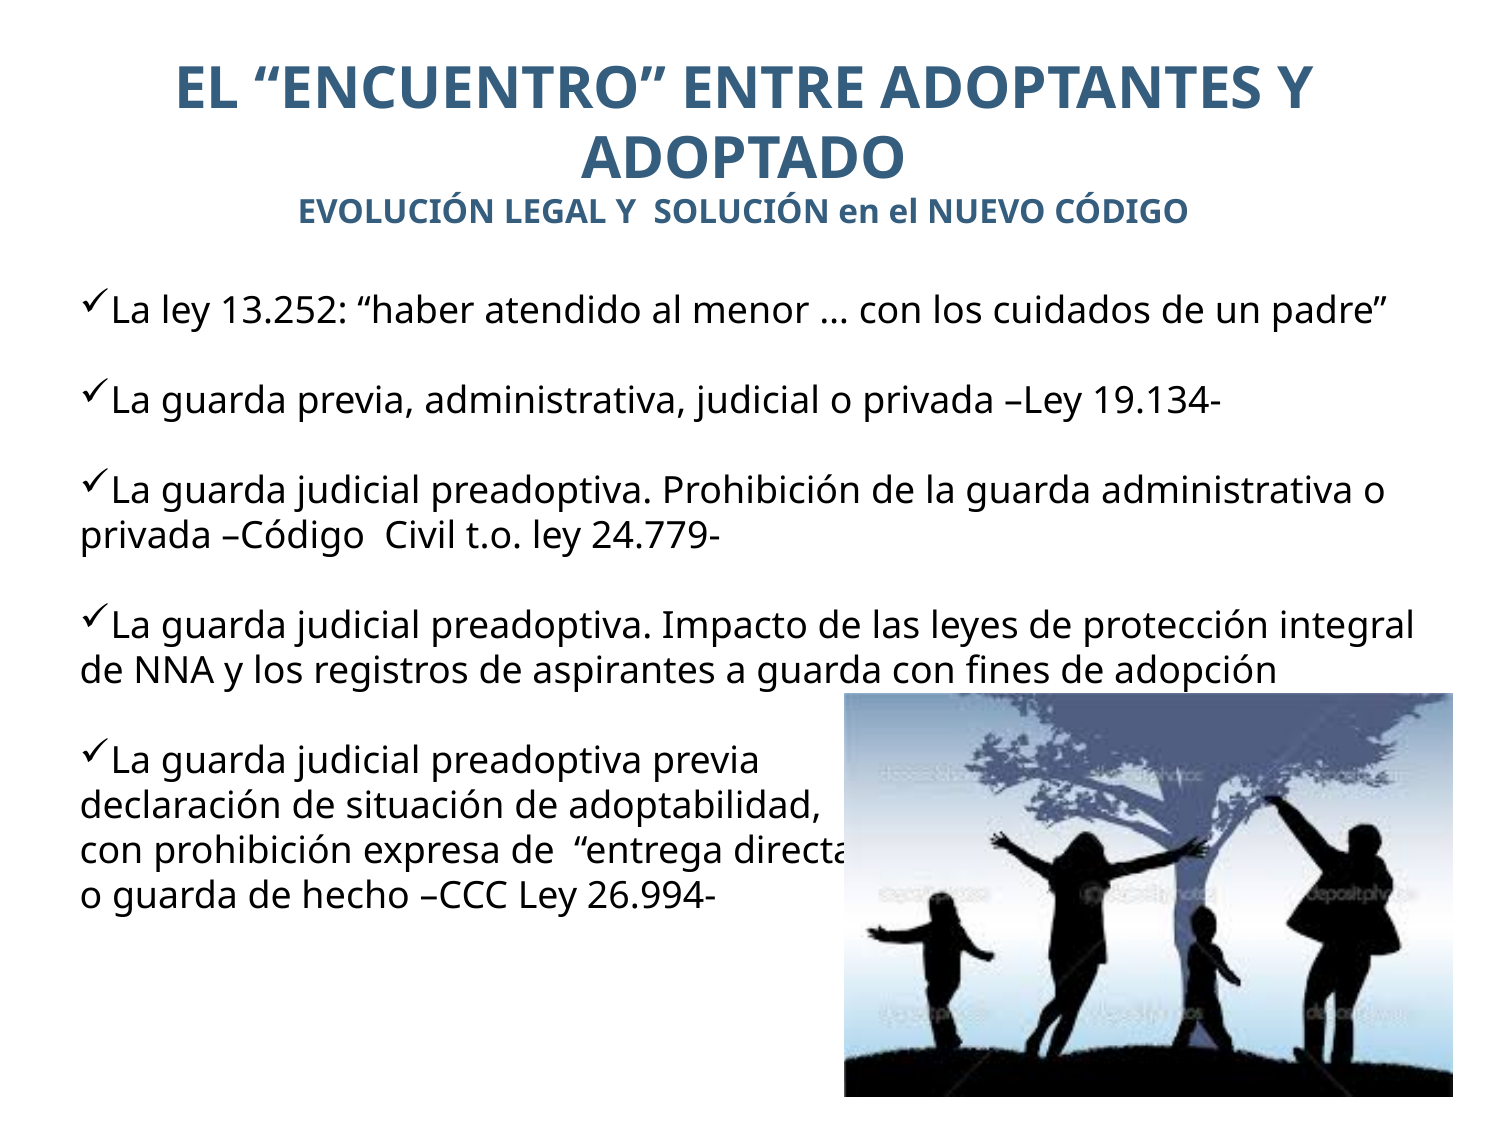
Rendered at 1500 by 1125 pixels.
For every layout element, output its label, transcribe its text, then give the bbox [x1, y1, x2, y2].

picture [844, 692, 1454, 1097]
text_box EL “ENCUENTRO” ENTRE ADOPTANTES Y ADOPTADO EVOLUCIÓN LEGAL Y SOLUCIÓN en el NUEVO CÓDIGO [29, 42, 1459, 238]
text_box La ley 13.252: “haber atendido al menor … con los cuidados de un padre” La guarda previa, administrativa, judicial o privada –Ley 19.134- La guarda judicial preadoptiva. Prohibición de la guarda administrativa o privada –Código Civil t.o. ley 24.779- La guarda judicial preadoptiva. Impacto de las leyes de protección integral de NNA y los registros de aspirantes a guarda con fines de adopción La guarda judicial preadoptiva previa declaración de situación de adoptabilidad, con prohibición expresa de “entrega directa” o guarda de hecho –CCC Ley 26.994- [64, 278, 1447, 1014]
